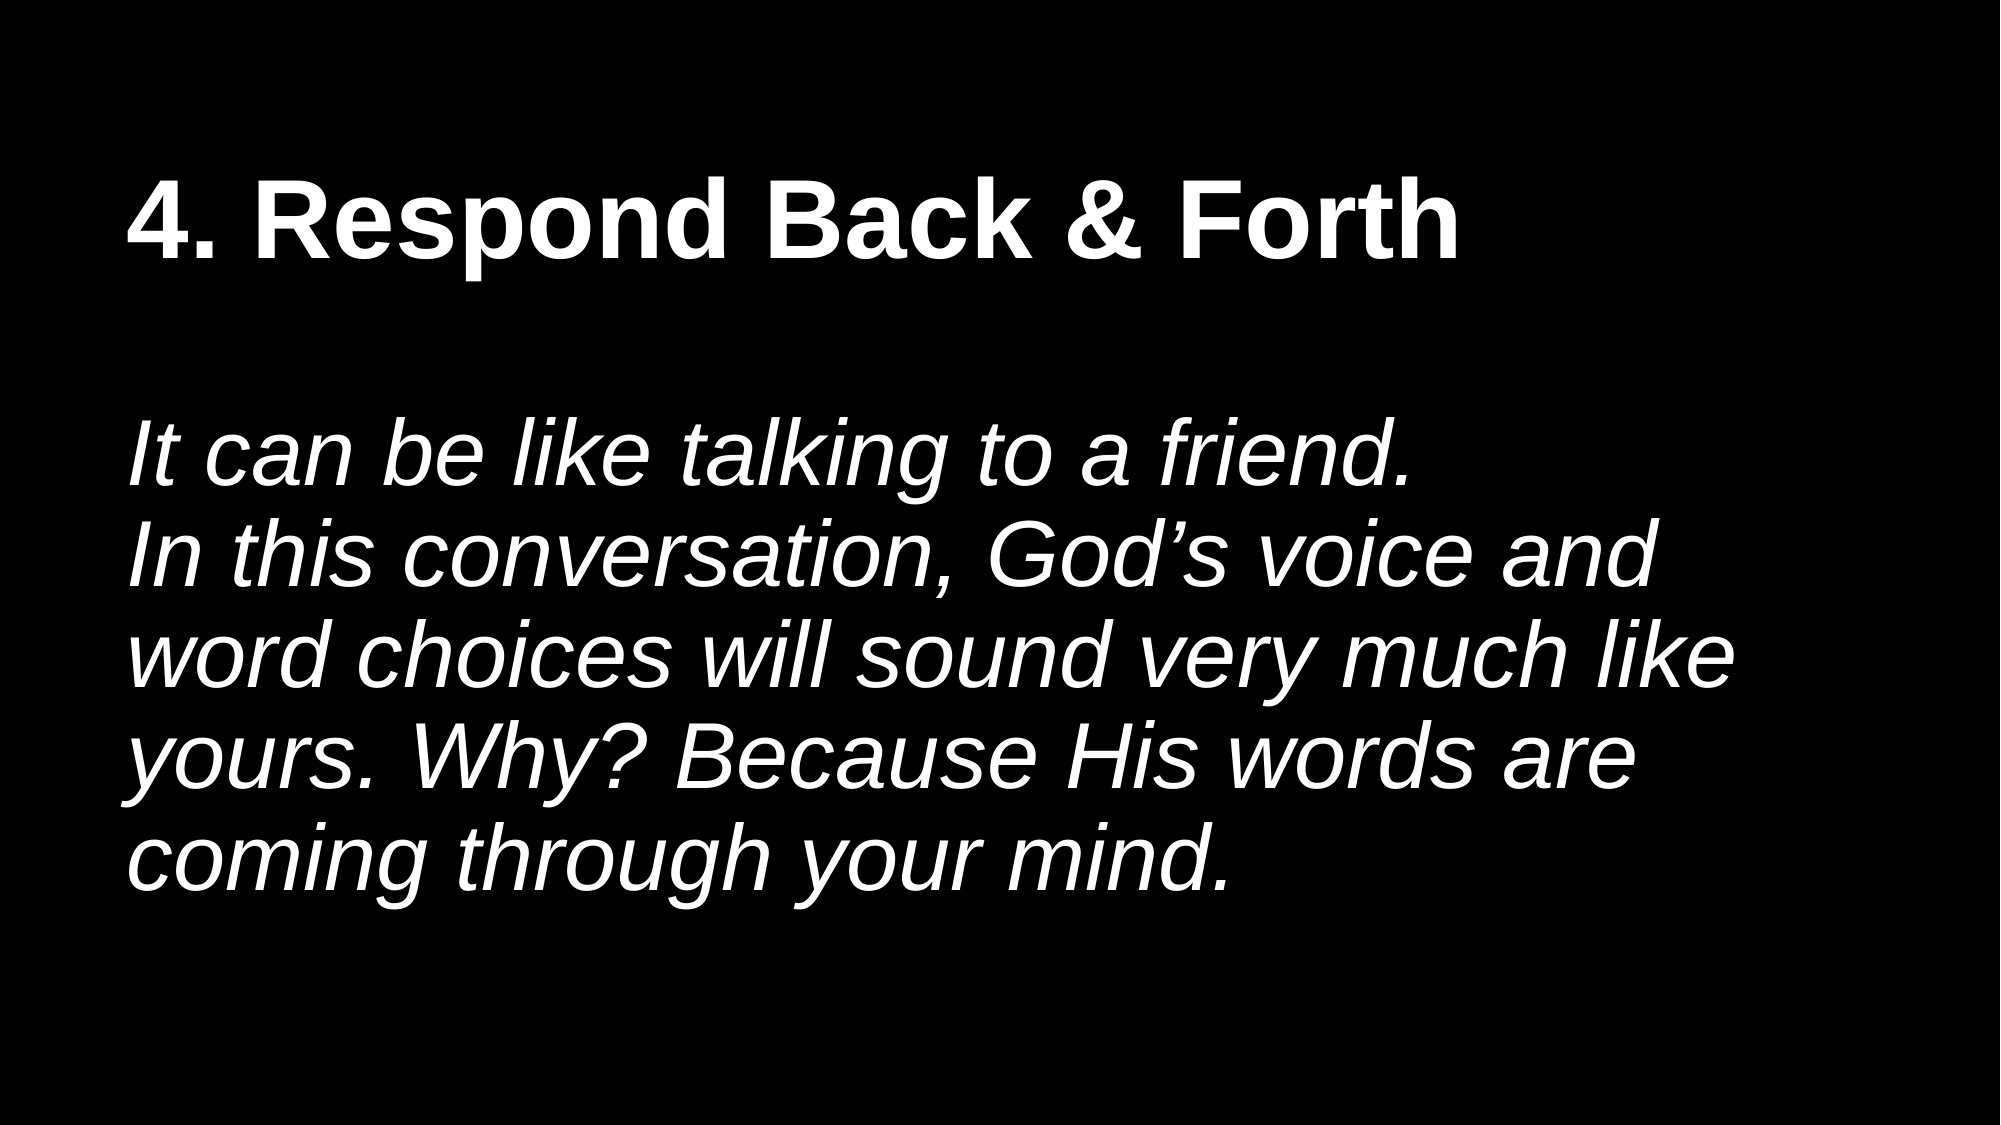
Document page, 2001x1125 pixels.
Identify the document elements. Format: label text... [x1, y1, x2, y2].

title 4. Respond Back & Forth It can be like talking to a friend. In this conversation, God’s voice and word choices will sound very much like yours. Why? Because His words are coming through your mind. [111, 32, 1859, 870]
